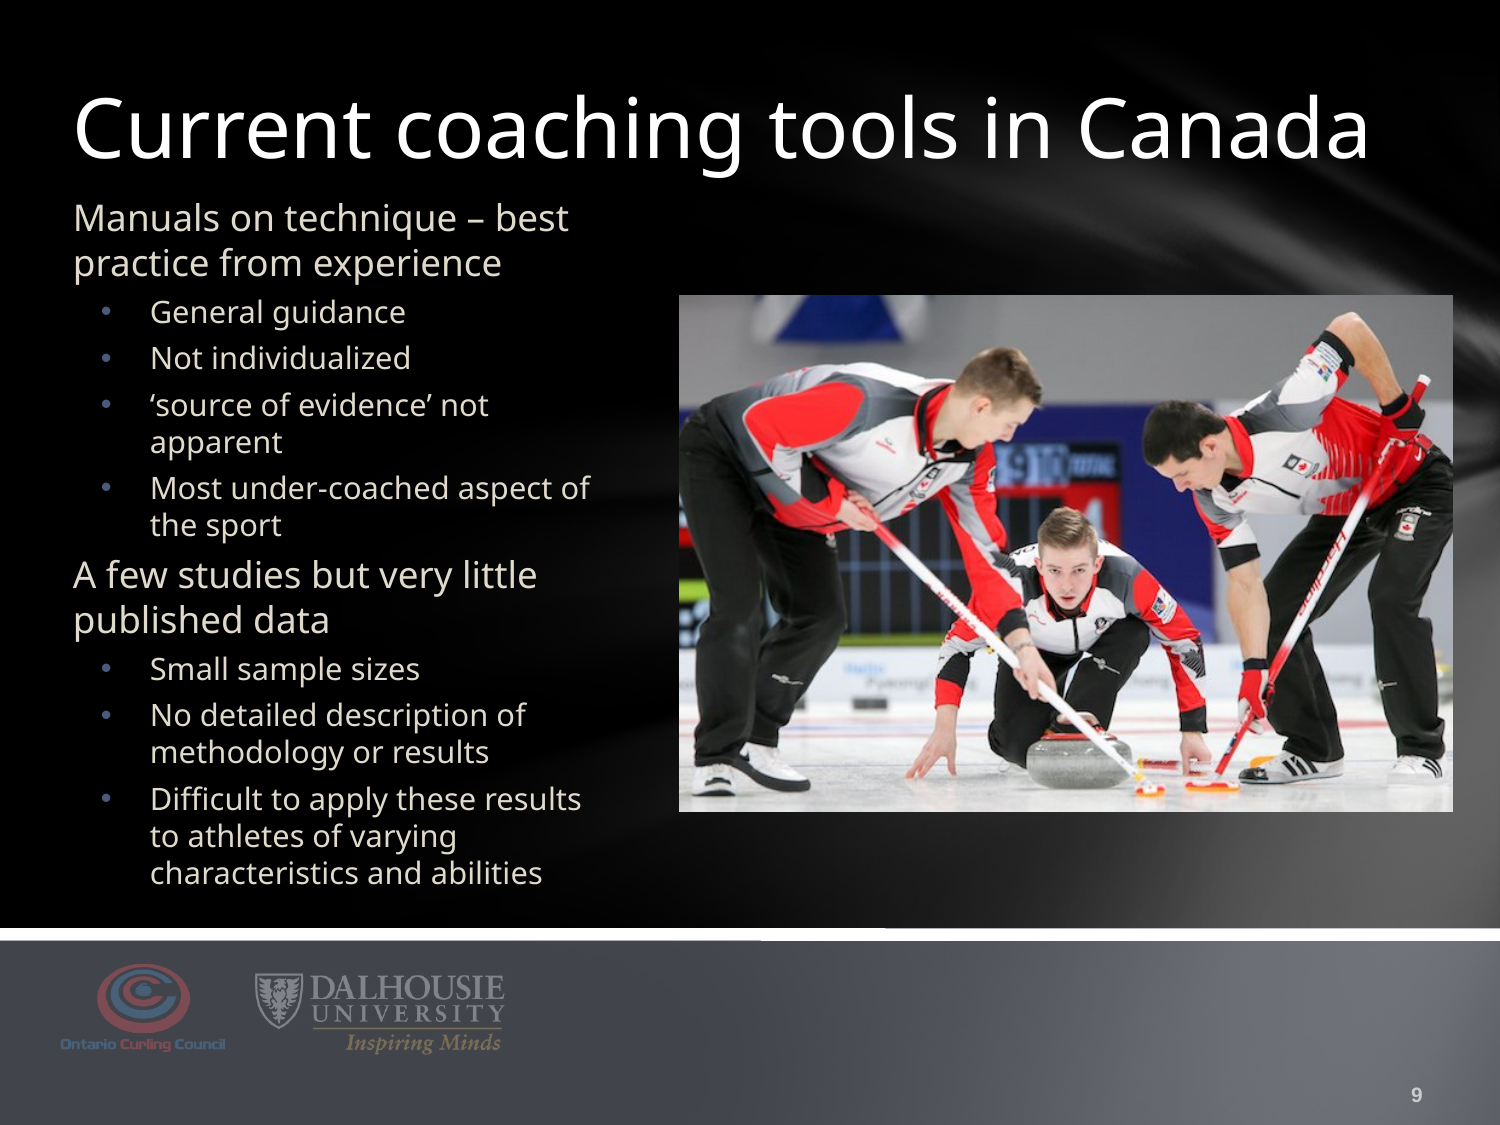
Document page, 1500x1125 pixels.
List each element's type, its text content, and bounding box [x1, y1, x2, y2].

slide_number 9 [1293, 1073, 1438, 1115]
picture [678, 295, 1453, 812]
title Current coaching tools in Canada [57, 37, 1459, 213]
list Manuals on technique – best practice from experience General guidance Not individualized ‘source of evidence’ not apparent Most under-coached aspect of the sport A few studies but very little published data Small sample sizes No detailed description of methodology or results Difficult to apply these results to athletes of varying characteristics and abilities [57, 187, 613, 906]
